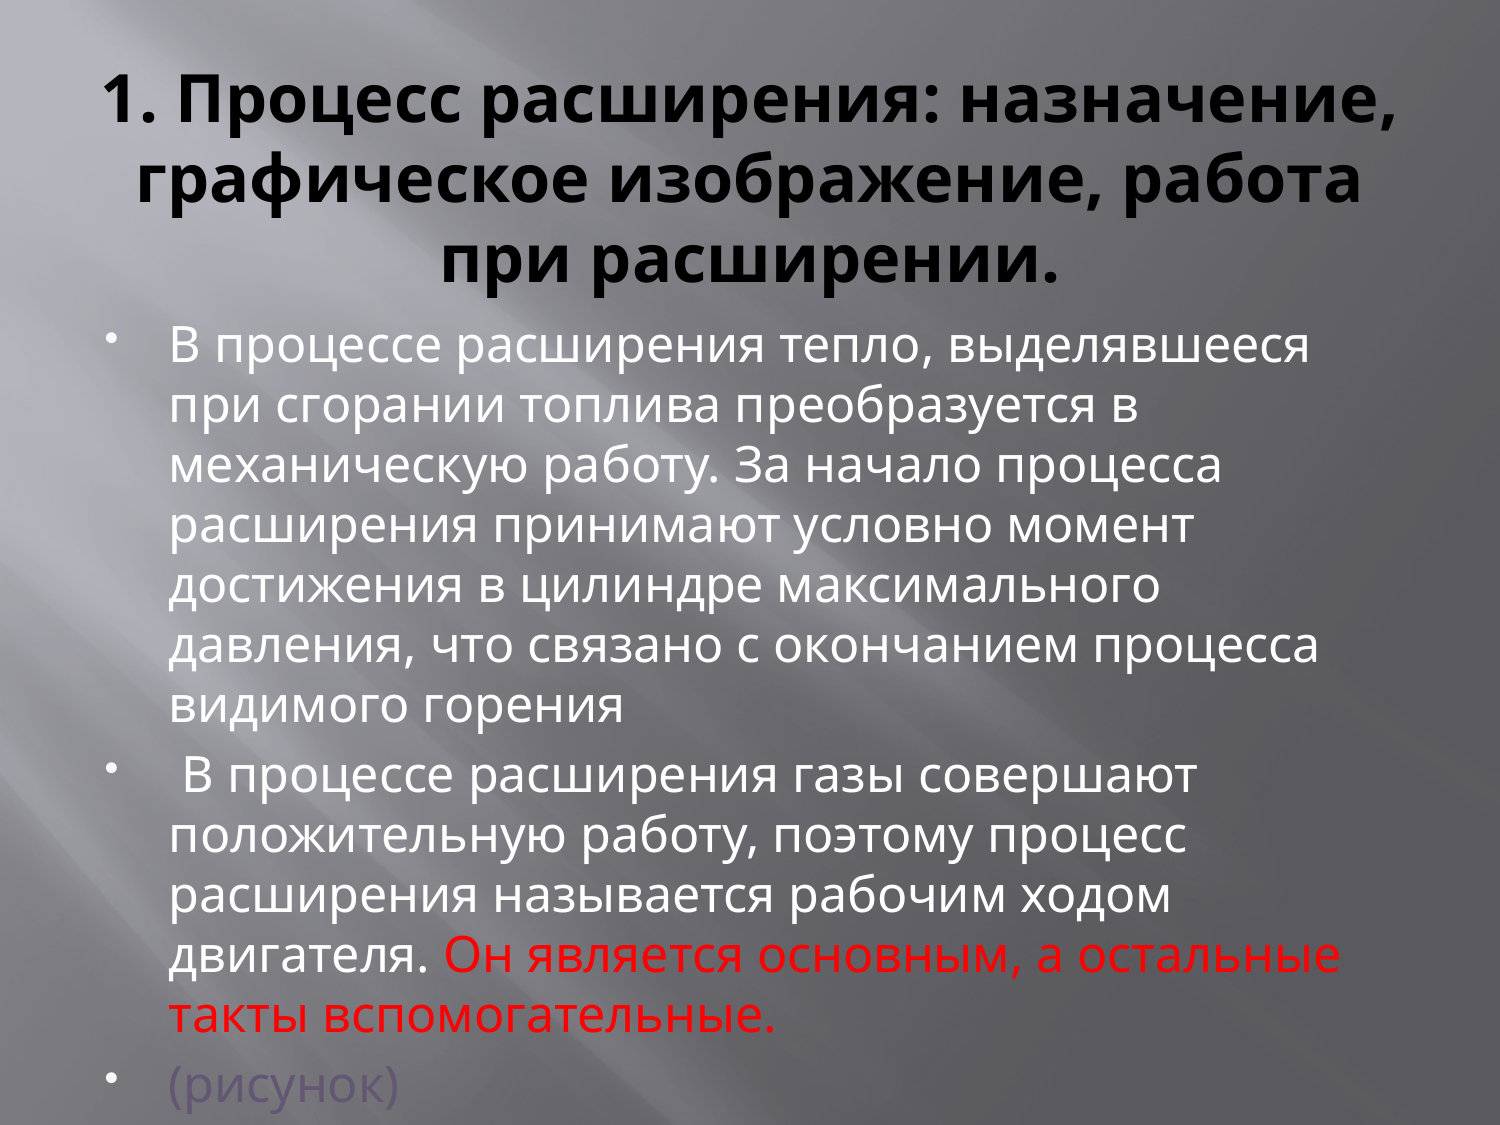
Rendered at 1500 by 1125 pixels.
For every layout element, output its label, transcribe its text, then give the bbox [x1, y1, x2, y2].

title 1. Процесс расширения: назначение, графическое изображение, работа при расширении. [75, 45, 1425, 399]
list В процессе расширения тепло, выделявшееся при сгорании топлива преобразуется в механическую работу. За начало процесса расширения принимают условно момент достижения в цилиндре максимального давления, что связано с окончанием процесса видимого горения В процессе расширения газы совершают положительную работу, поэтому процесс расширения называется рабочим ходом двигателя. Он является основным, а остальные такты вспомогательные. (рисунок) [70, 304, 1421, 1125]
